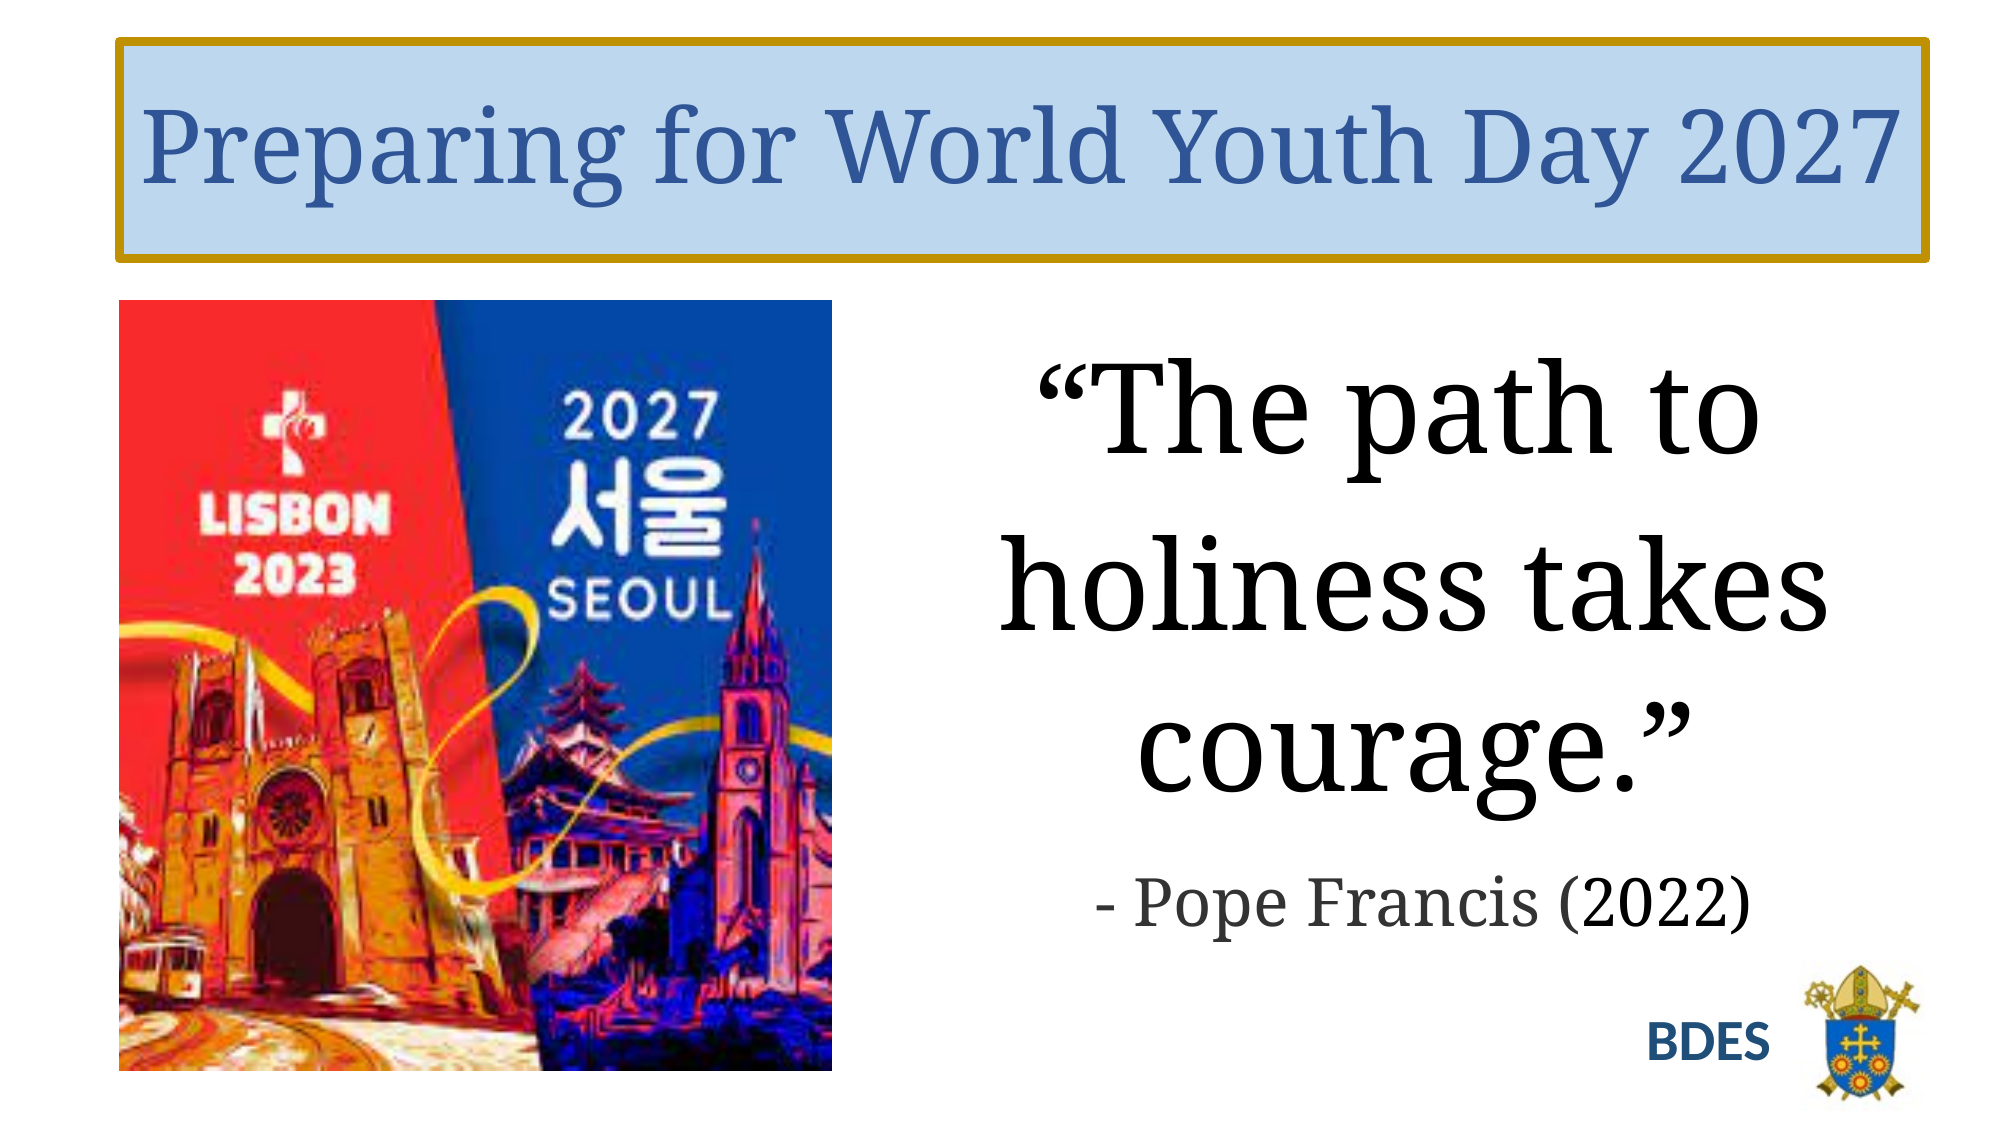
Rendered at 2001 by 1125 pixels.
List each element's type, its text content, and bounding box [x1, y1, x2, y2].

text_box “The path to holiness takes courage.” - Pope Francis (2022) [832, 310, 2000, 948]
text_box Preparing for World Youth Day 2027 [119, 41, 1926, 259]
text_box BDES [1631, 994, 1799, 1080]
picture [1799, 960, 1926, 1111]
picture [119, 300, 832, 1071]
